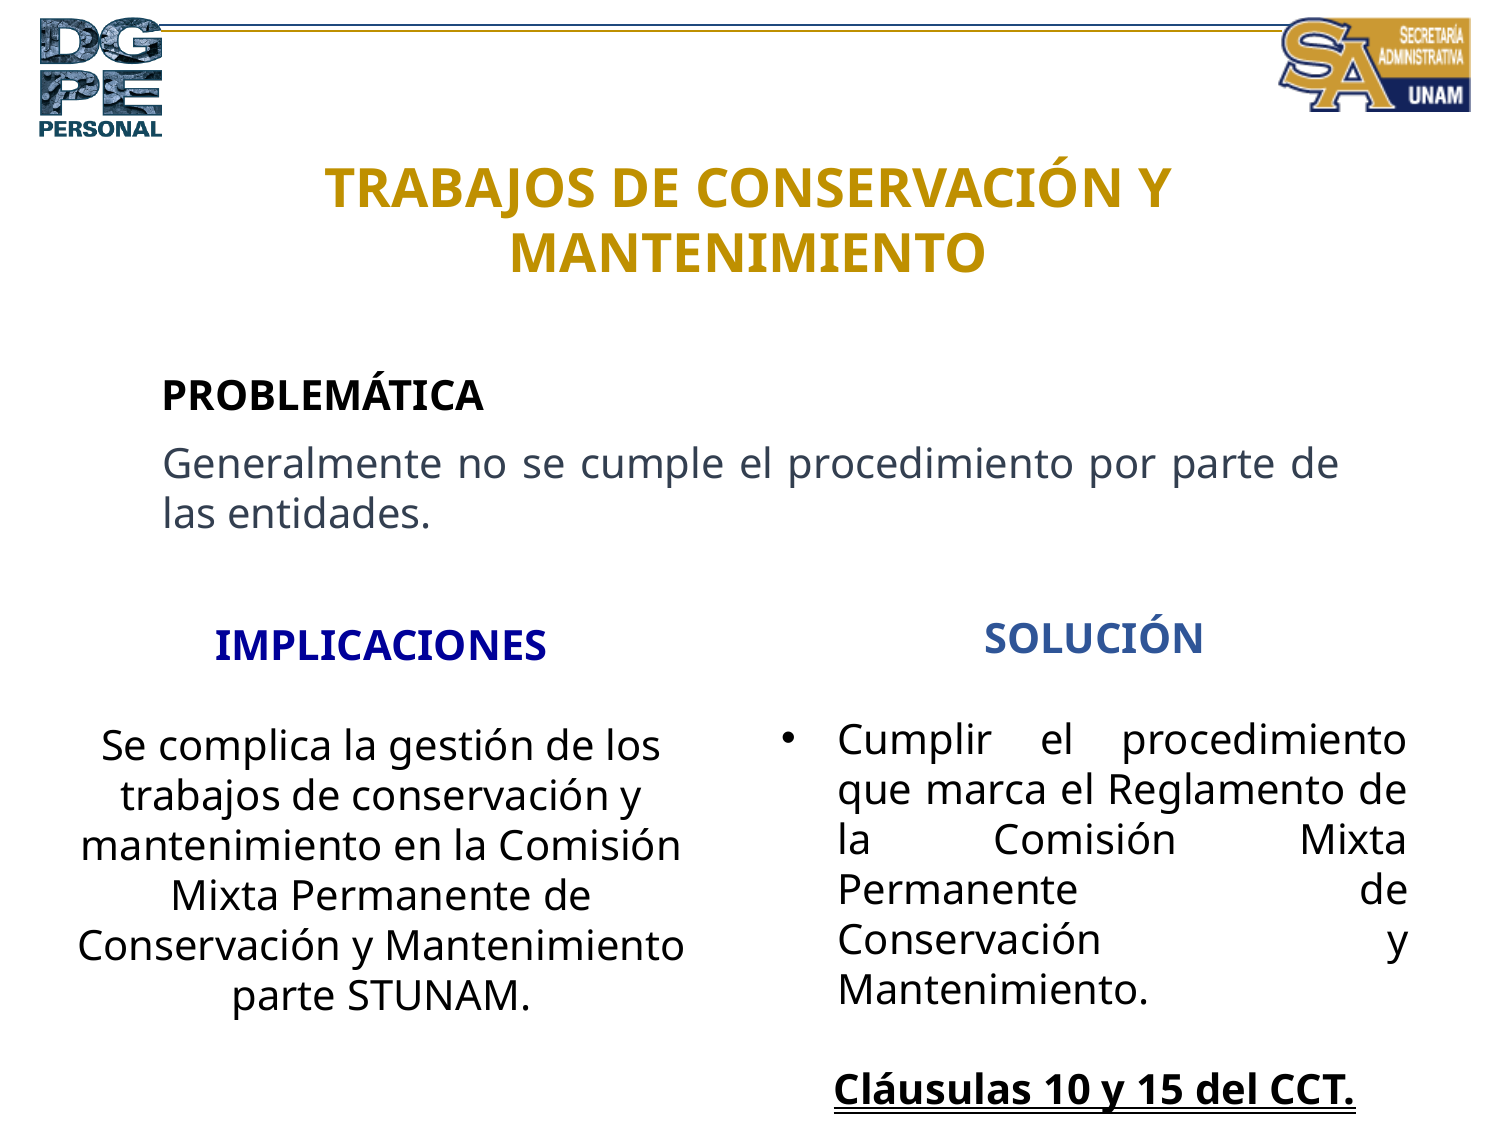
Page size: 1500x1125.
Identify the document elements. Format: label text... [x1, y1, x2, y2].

text_box SOLUCIÓN Cumplir el procedimiento que marca el Reglamento de la Comisión Mixta Permanente de Conservación y Mantenimiento. Cláusulas 10 y 15 del CCT. [766, 604, 1424, 1125]
text_box Generalmente no se cumple el procedimiento por parte de las entidades. [147, 429, 1355, 545]
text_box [39, 16, 1471, 137]
text_box PROBLEMÁTICA [146, 361, 511, 427]
text_box TRABAJOS DE CONSERVACIÓN Y MANTENIMIENTO [98, 146, 1399, 291]
text_box IMPLICACIONES Se complica la gestión de los trabajos de conservación y mantenimiento en la Comisión Mixta Permanente de Conservación y Mantenimiento parte STUNAM. [29, 611, 734, 1077]
